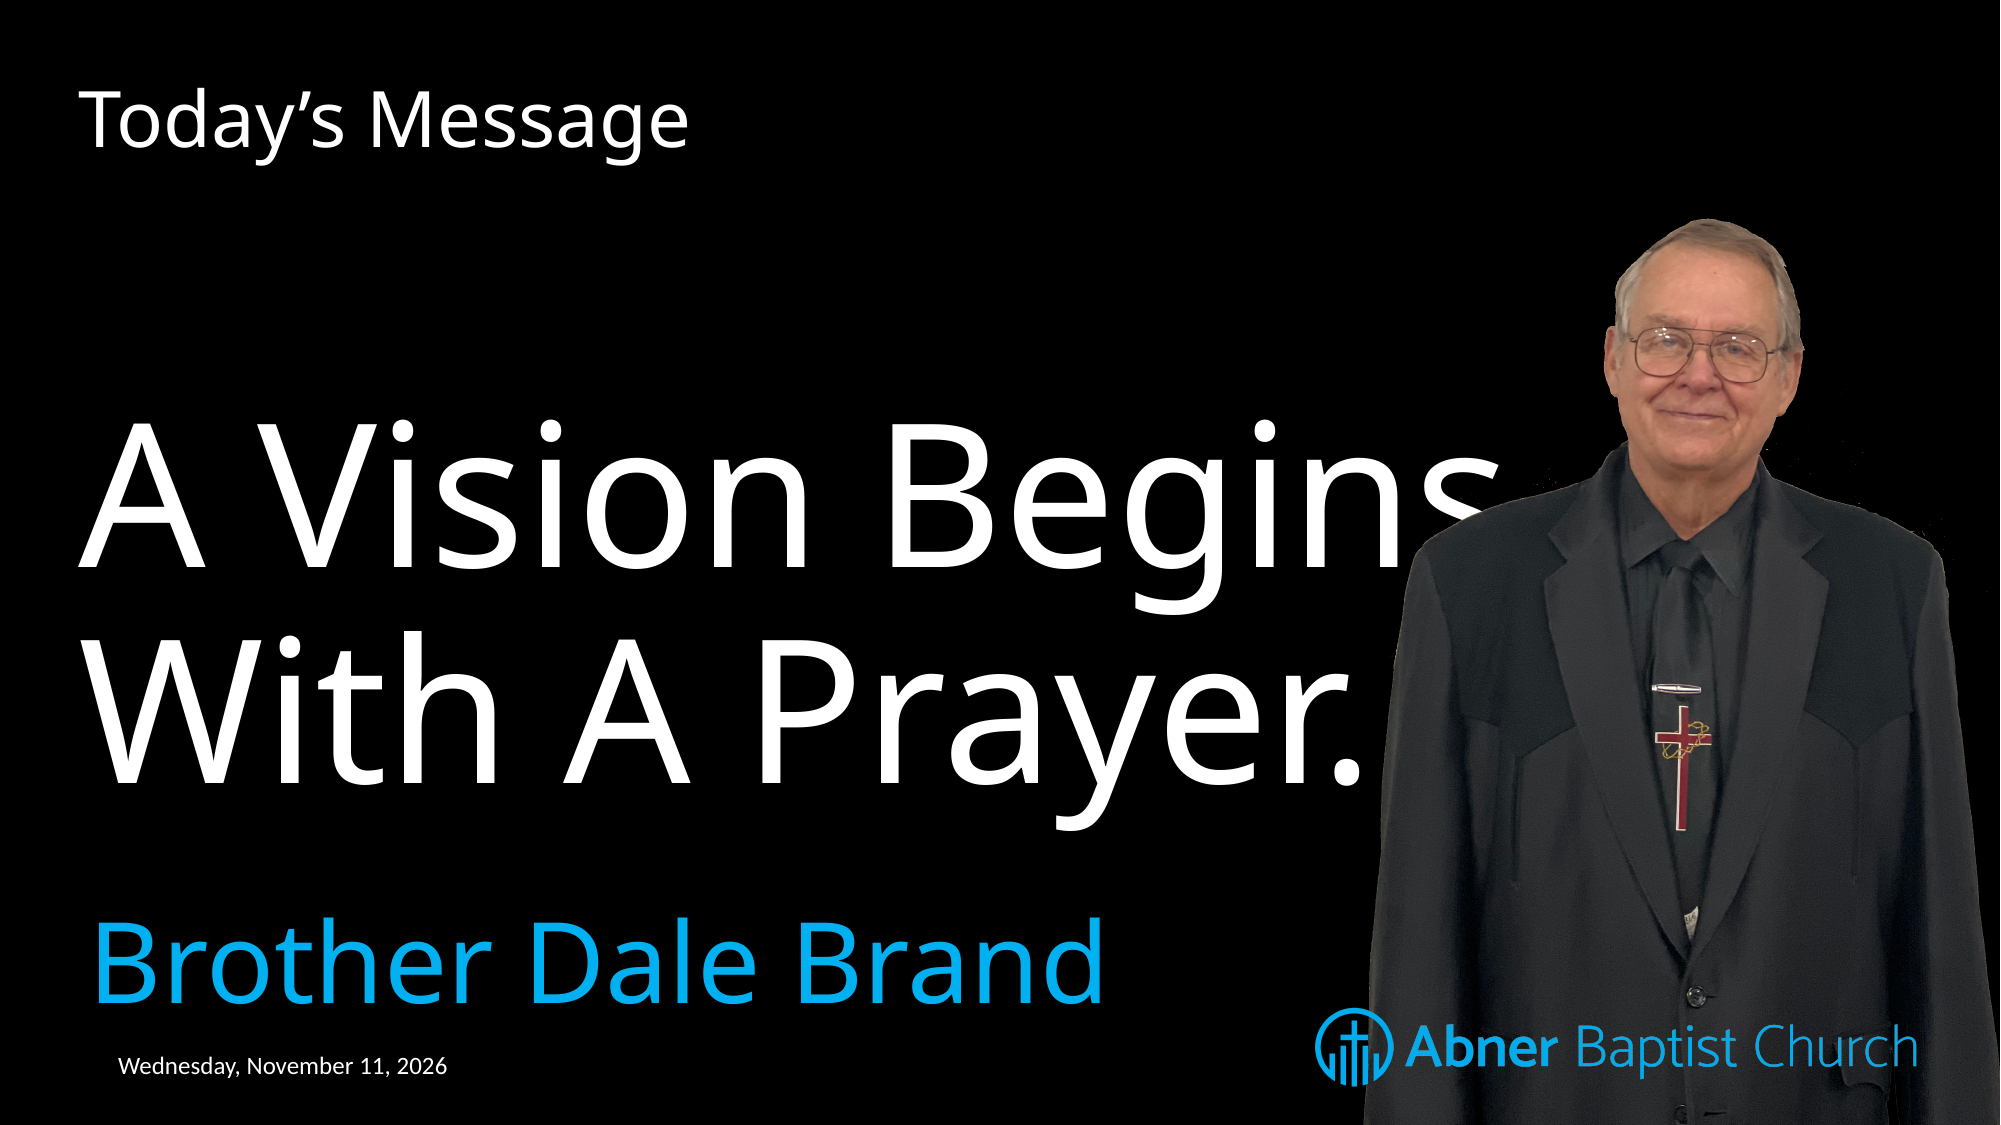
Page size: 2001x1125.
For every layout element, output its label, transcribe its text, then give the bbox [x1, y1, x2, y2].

picture [1310, 210, 2000, 1125]
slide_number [103, 1035, 554, 1096]
text_box Today’s Message [63, 72, 1789, 172]
title A Vision Begins With A Prayer. [63, 337, 1360, 884]
text_box Brother Dale Brand [74, 883, 1360, 1034]
